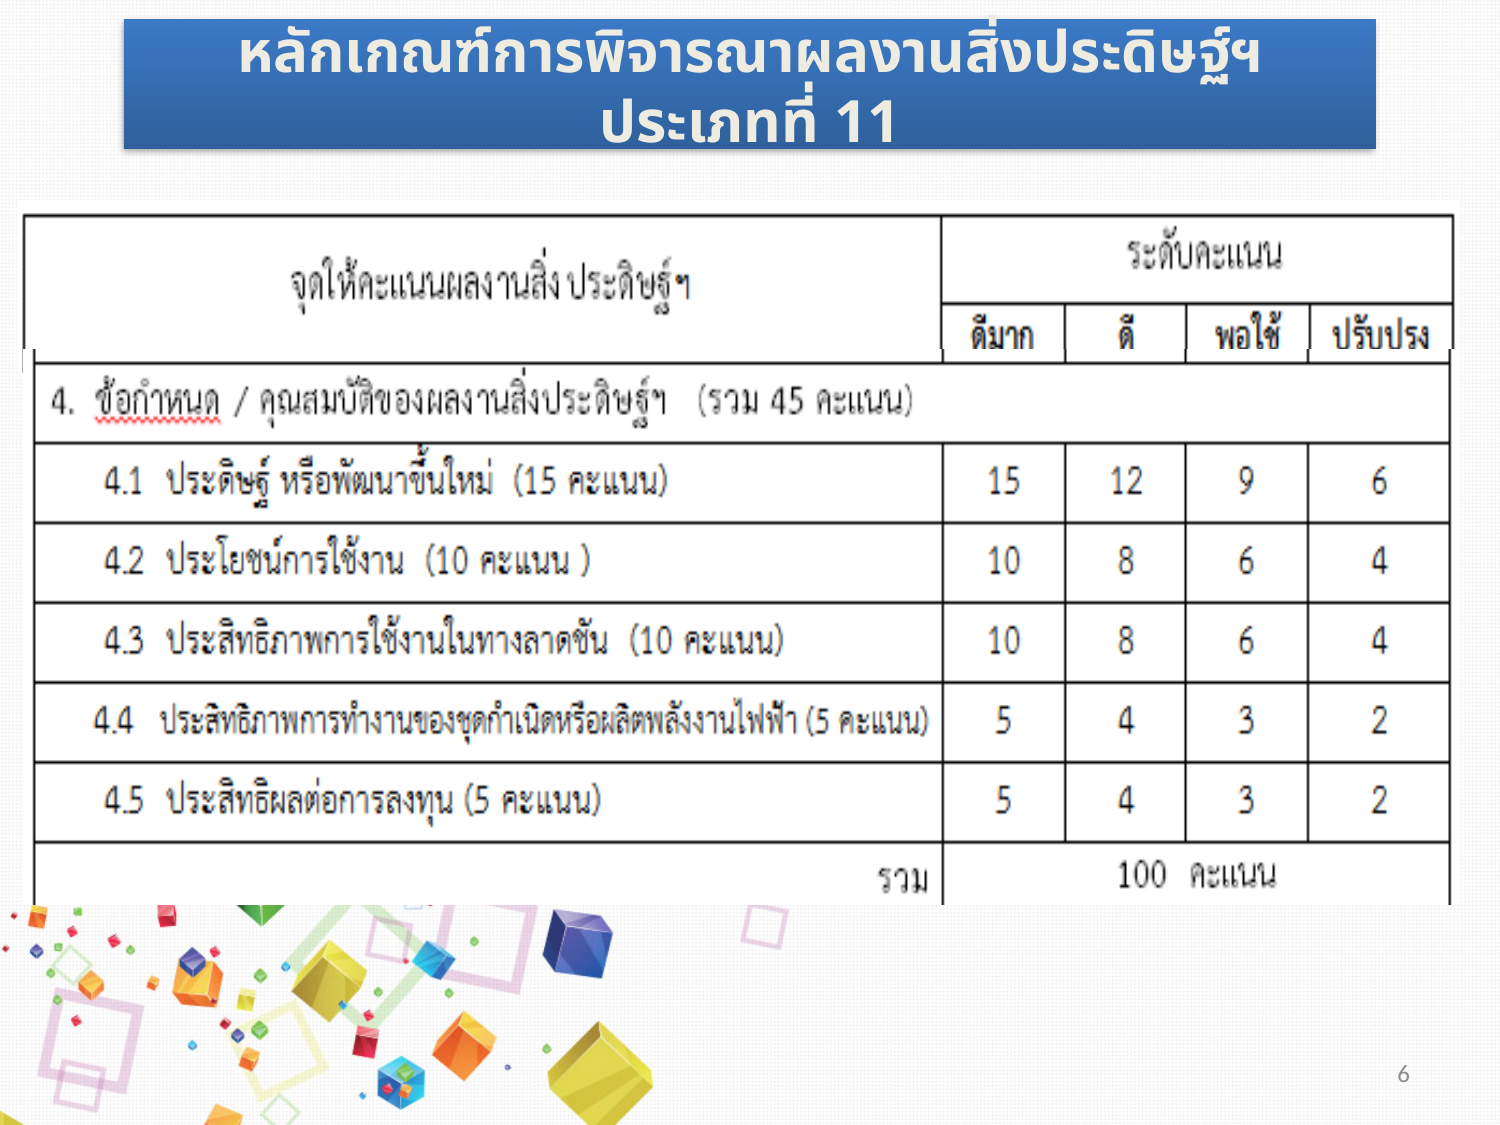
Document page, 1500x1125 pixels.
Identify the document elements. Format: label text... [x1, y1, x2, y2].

slide_number 6 [1074, 1042, 1425, 1103]
title หลักเกณฑ์การพิจารณาผลงานสิ่งประดิษฐ์ฯ ประเภทที่ 11 [123, 19, 1376, 149]
picture [0, 0, 1500, 1125]
